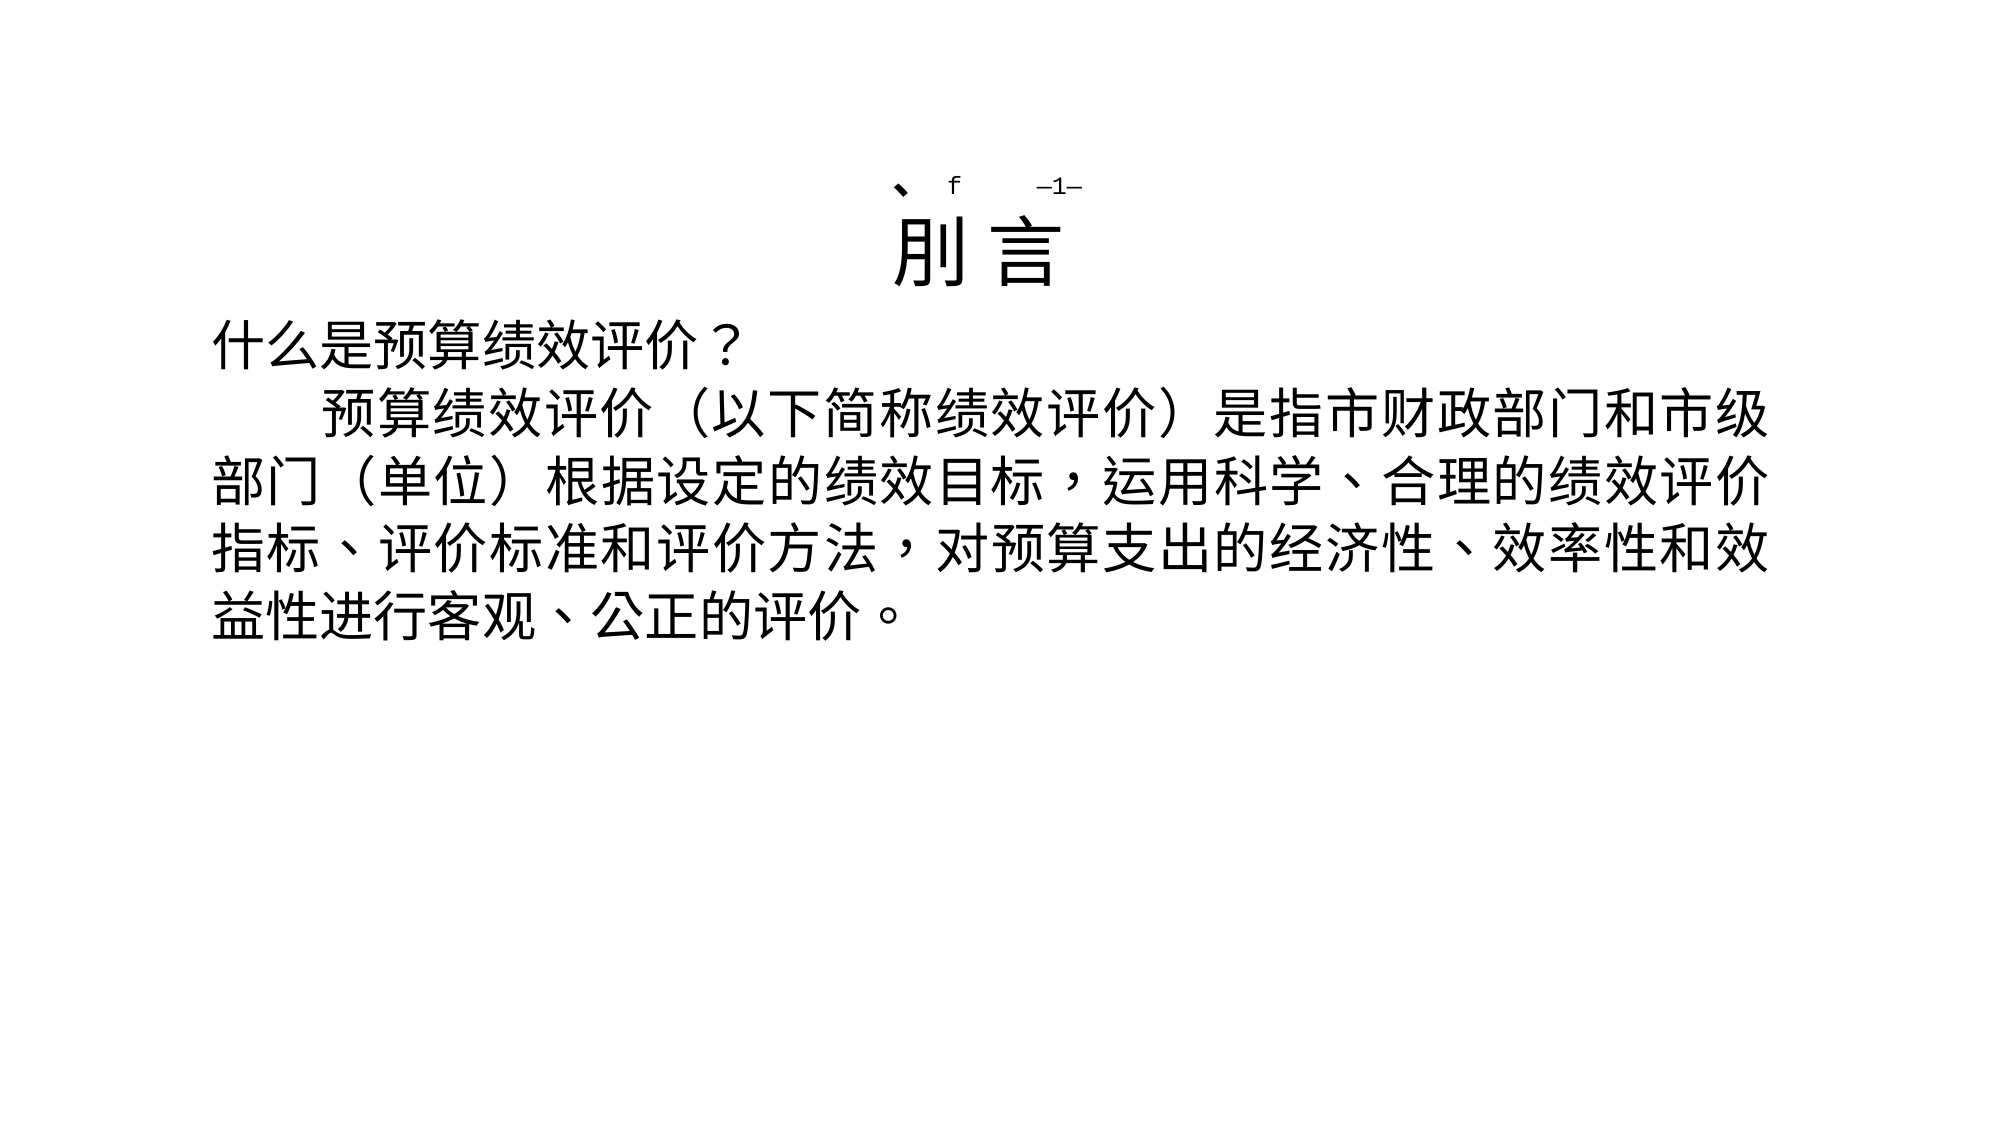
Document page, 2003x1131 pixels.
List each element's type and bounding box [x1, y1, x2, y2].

text_box [211, 308, 1770, 633]
text_box [892, 151, 1115, 230]
